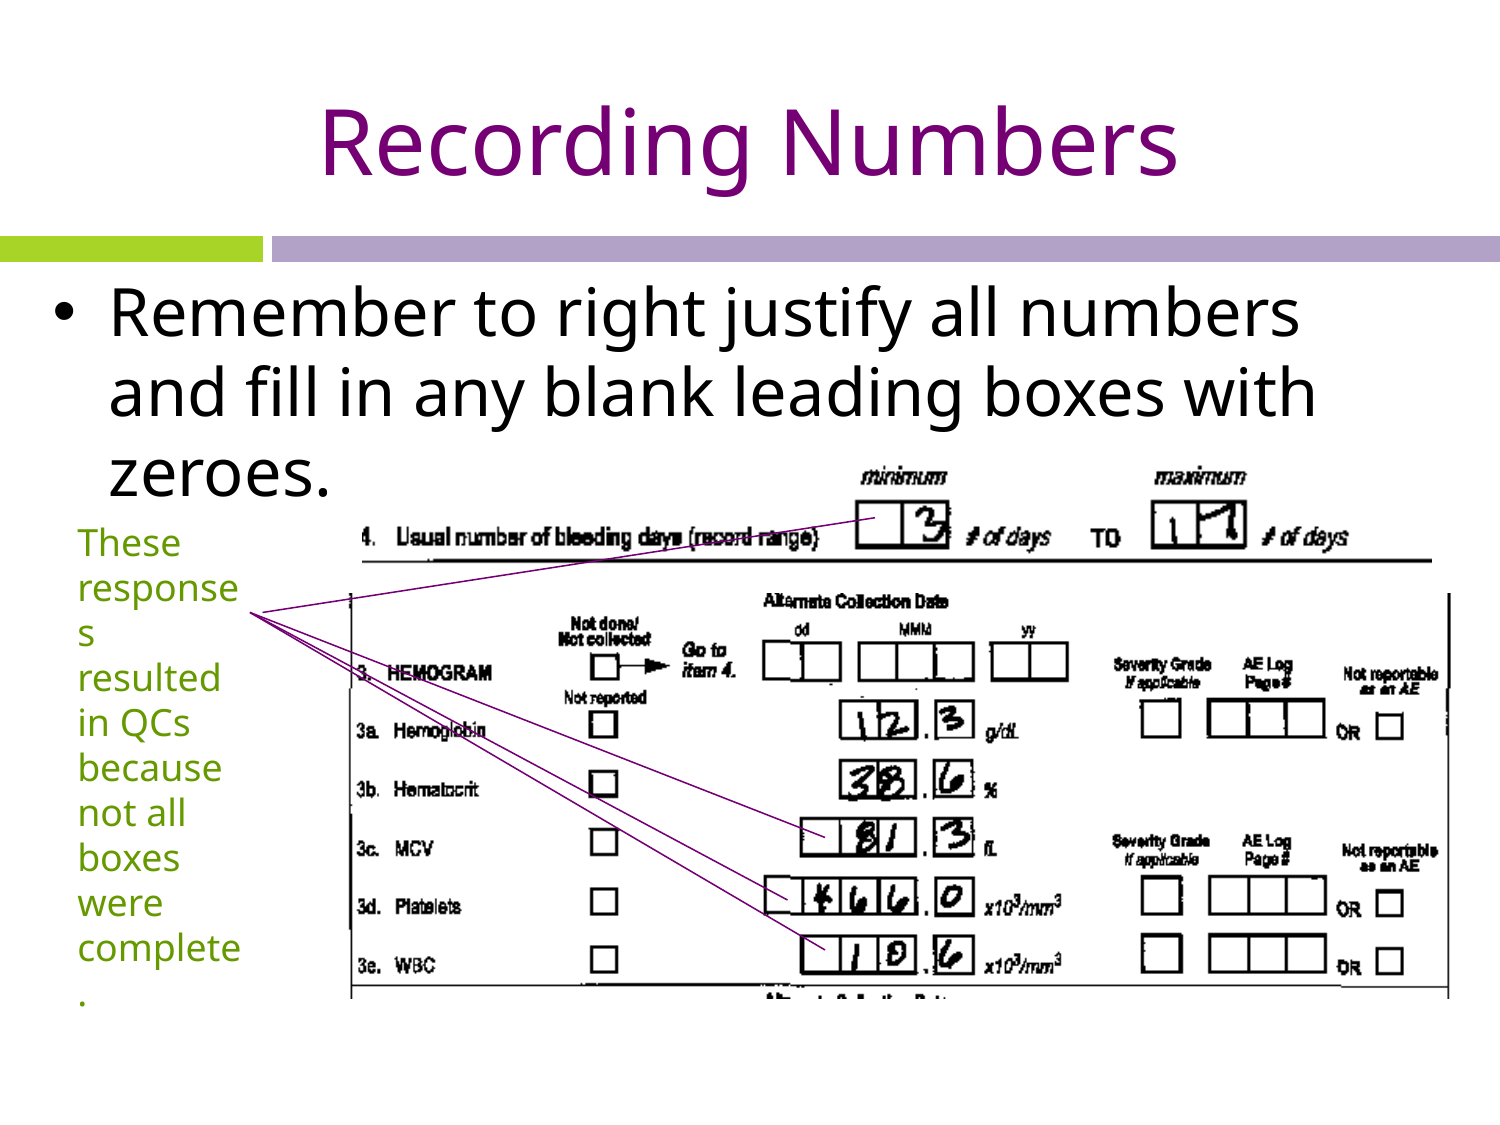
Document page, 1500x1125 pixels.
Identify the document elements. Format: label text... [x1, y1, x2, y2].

picture [329, 593, 1465, 999]
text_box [249, 612, 826, 951]
list Remember to right justify all numbers and fill in any blank leading boxes with zeroes. [37, 262, 1425, 1048]
title Recording Numbers [75, 45, 1425, 233]
picture [0, 236, 1500, 262]
picture [362, 449, 1432, 586]
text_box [262, 517, 876, 613]
text_box These responses resulted in QCs because not all boxes were complete. [62, 511, 263, 1022]
